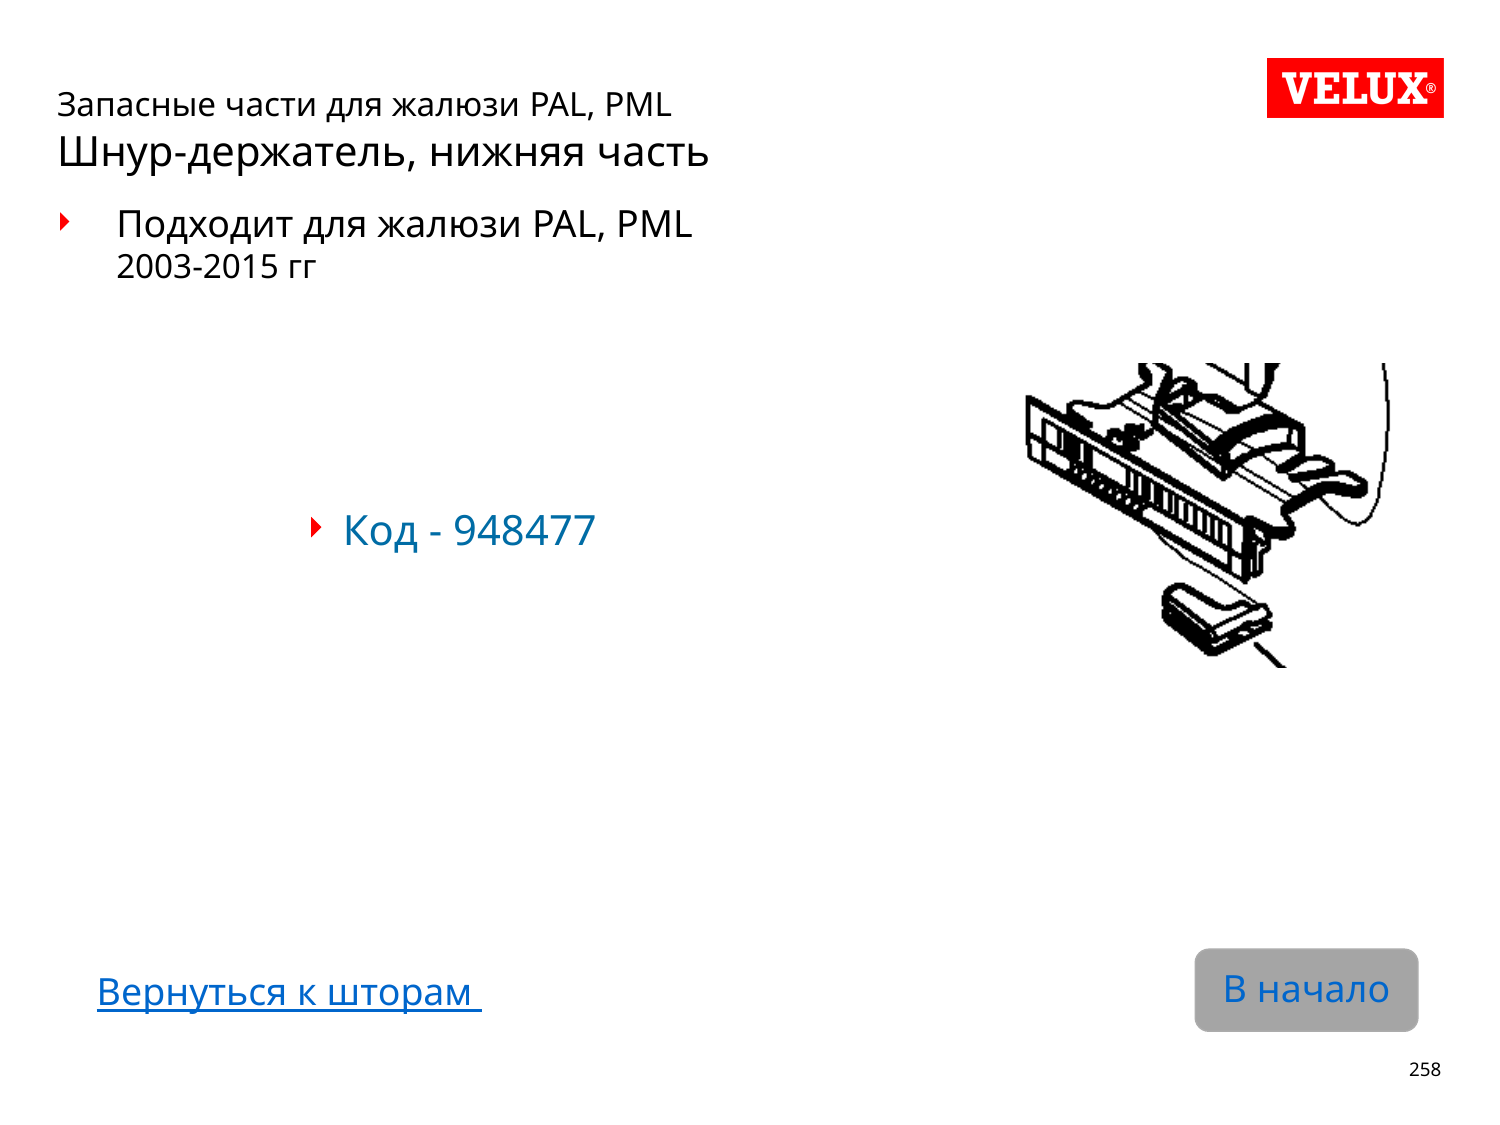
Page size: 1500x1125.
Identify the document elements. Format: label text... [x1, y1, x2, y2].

slide_number 258 [1392, 1057, 1442, 1095]
text_box В начало [1195, 949, 1418, 1032]
text_box Вернуться к шторам [81, 960, 996, 1027]
list Подходит для жалюзи PAL, PML 2003-2015 гг Код - 948477 [56, 199, 1442, 1038]
picture [1267, 58, 1444, 118]
picture [1019, 363, 1395, 669]
title Запасные части для жалюзи PAL, PML Шнур-держатель, нижняя часть [56, 27, 1211, 182]
